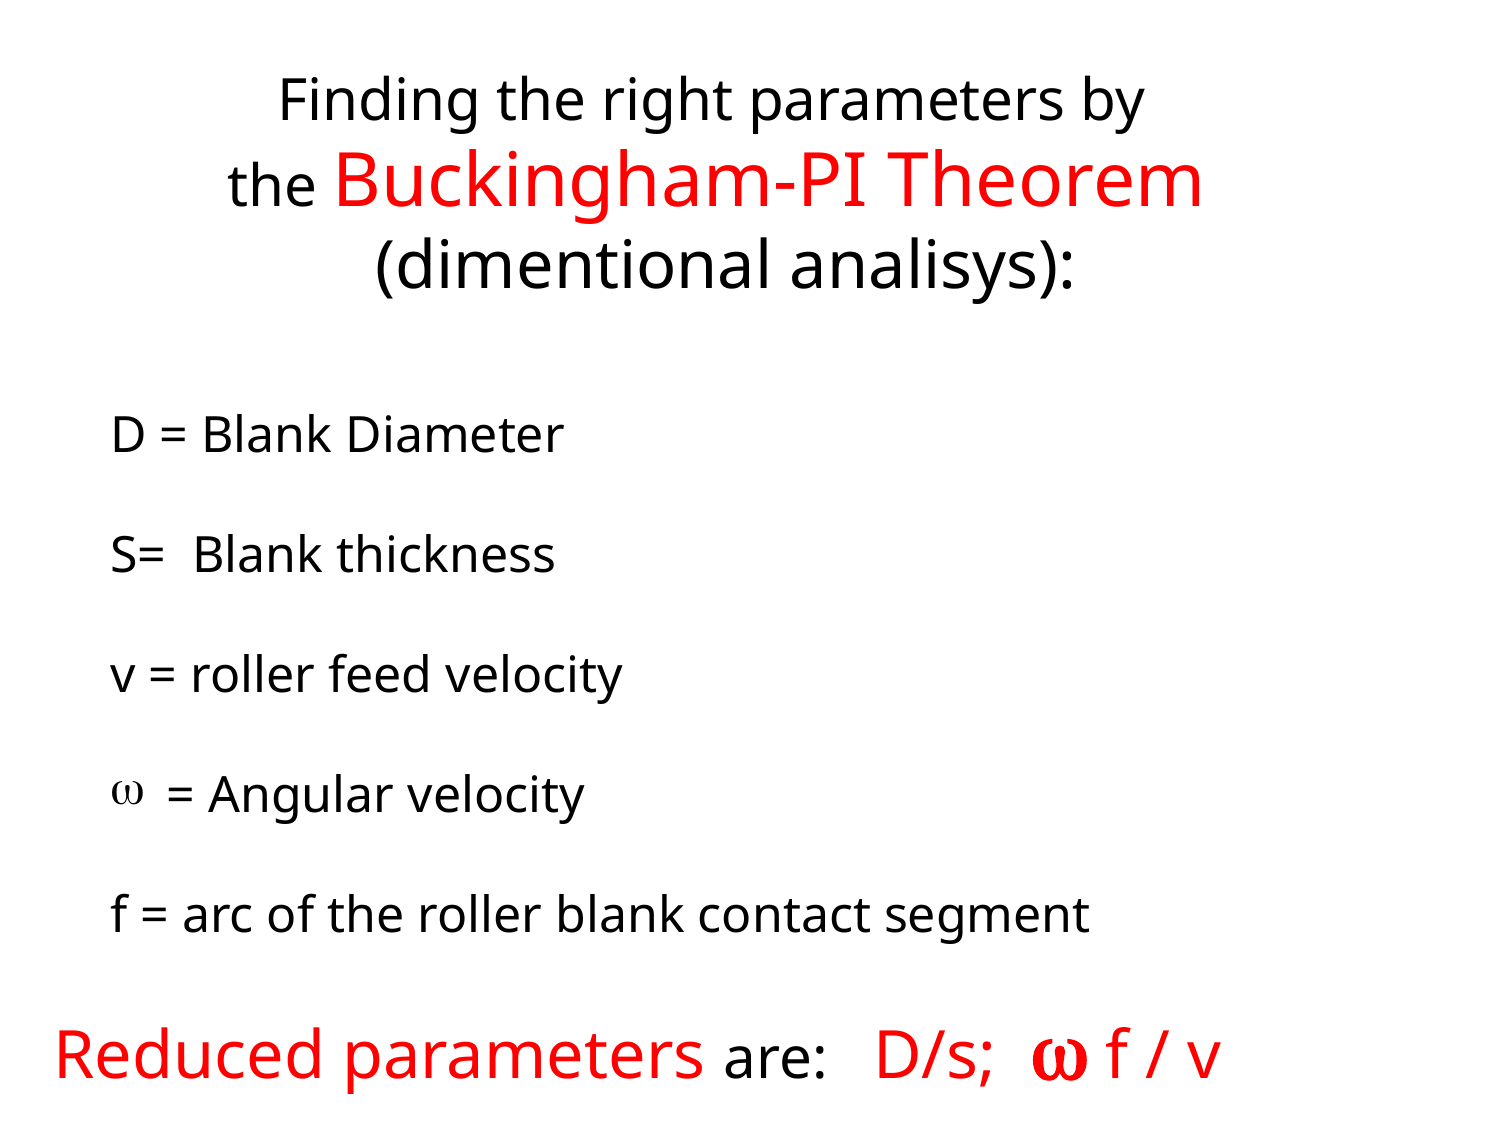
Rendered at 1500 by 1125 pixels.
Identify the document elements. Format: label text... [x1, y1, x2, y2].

text_box Reduced parameters are: D/s; w f / v [38, 988, 1453, 1103]
text_box Finding the right parameters by the Buckingham-PI Theorem (dimentional analisys): [0, 54, 1453, 310]
text_box D = Blank Diameter S= Blank thickness v = roller feed velocity = Angular velocity f = arc of the roller blank contact segment [20, 395, 1433, 1041]
